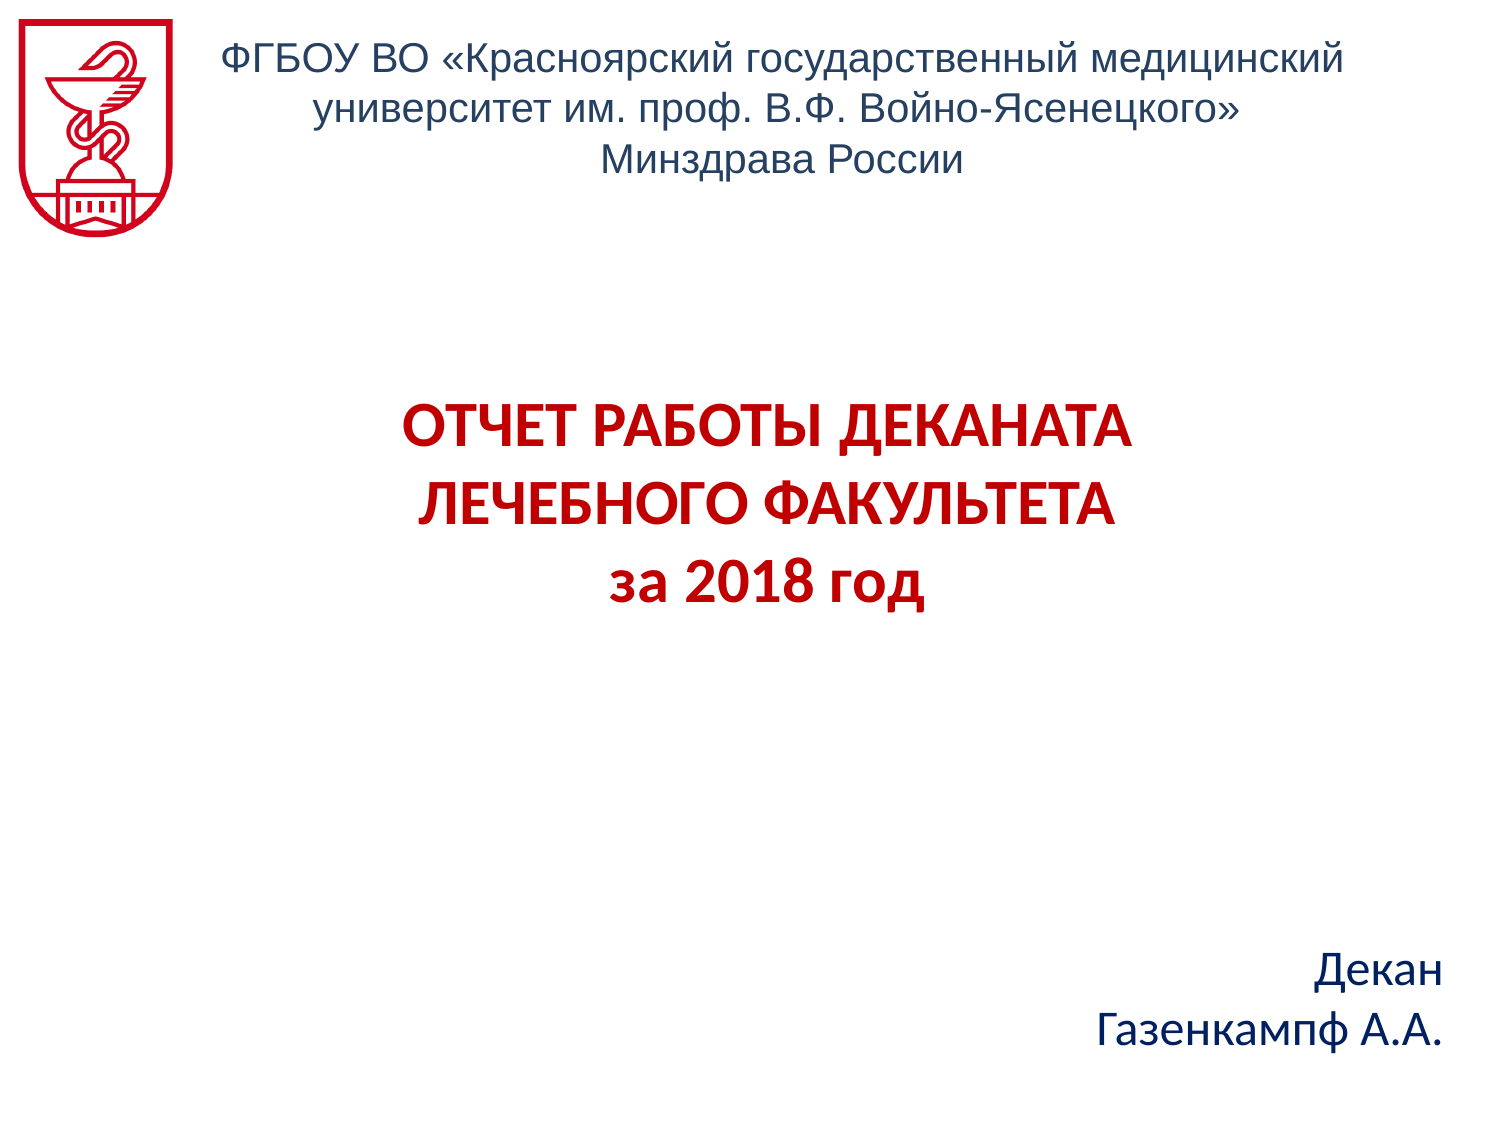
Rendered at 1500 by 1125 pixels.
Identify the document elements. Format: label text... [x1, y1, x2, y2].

picture [17, 19, 175, 238]
title ОТЧЕТ РАБОТЫ ДЕКАНАТА ЛЕЧЕБНОГО ФАКУЛЬТЕТА за 2018 год [17, 373, 1500, 624]
text_box Декан Газенкампф А.А. [17, 870, 1459, 1121]
text_box ФГБОУ ВО «Красноярский государственный медицинский университет им. проф. В.Ф. Войно-Ясенецкого» Минздрава России [64, 16, 1500, 197]
